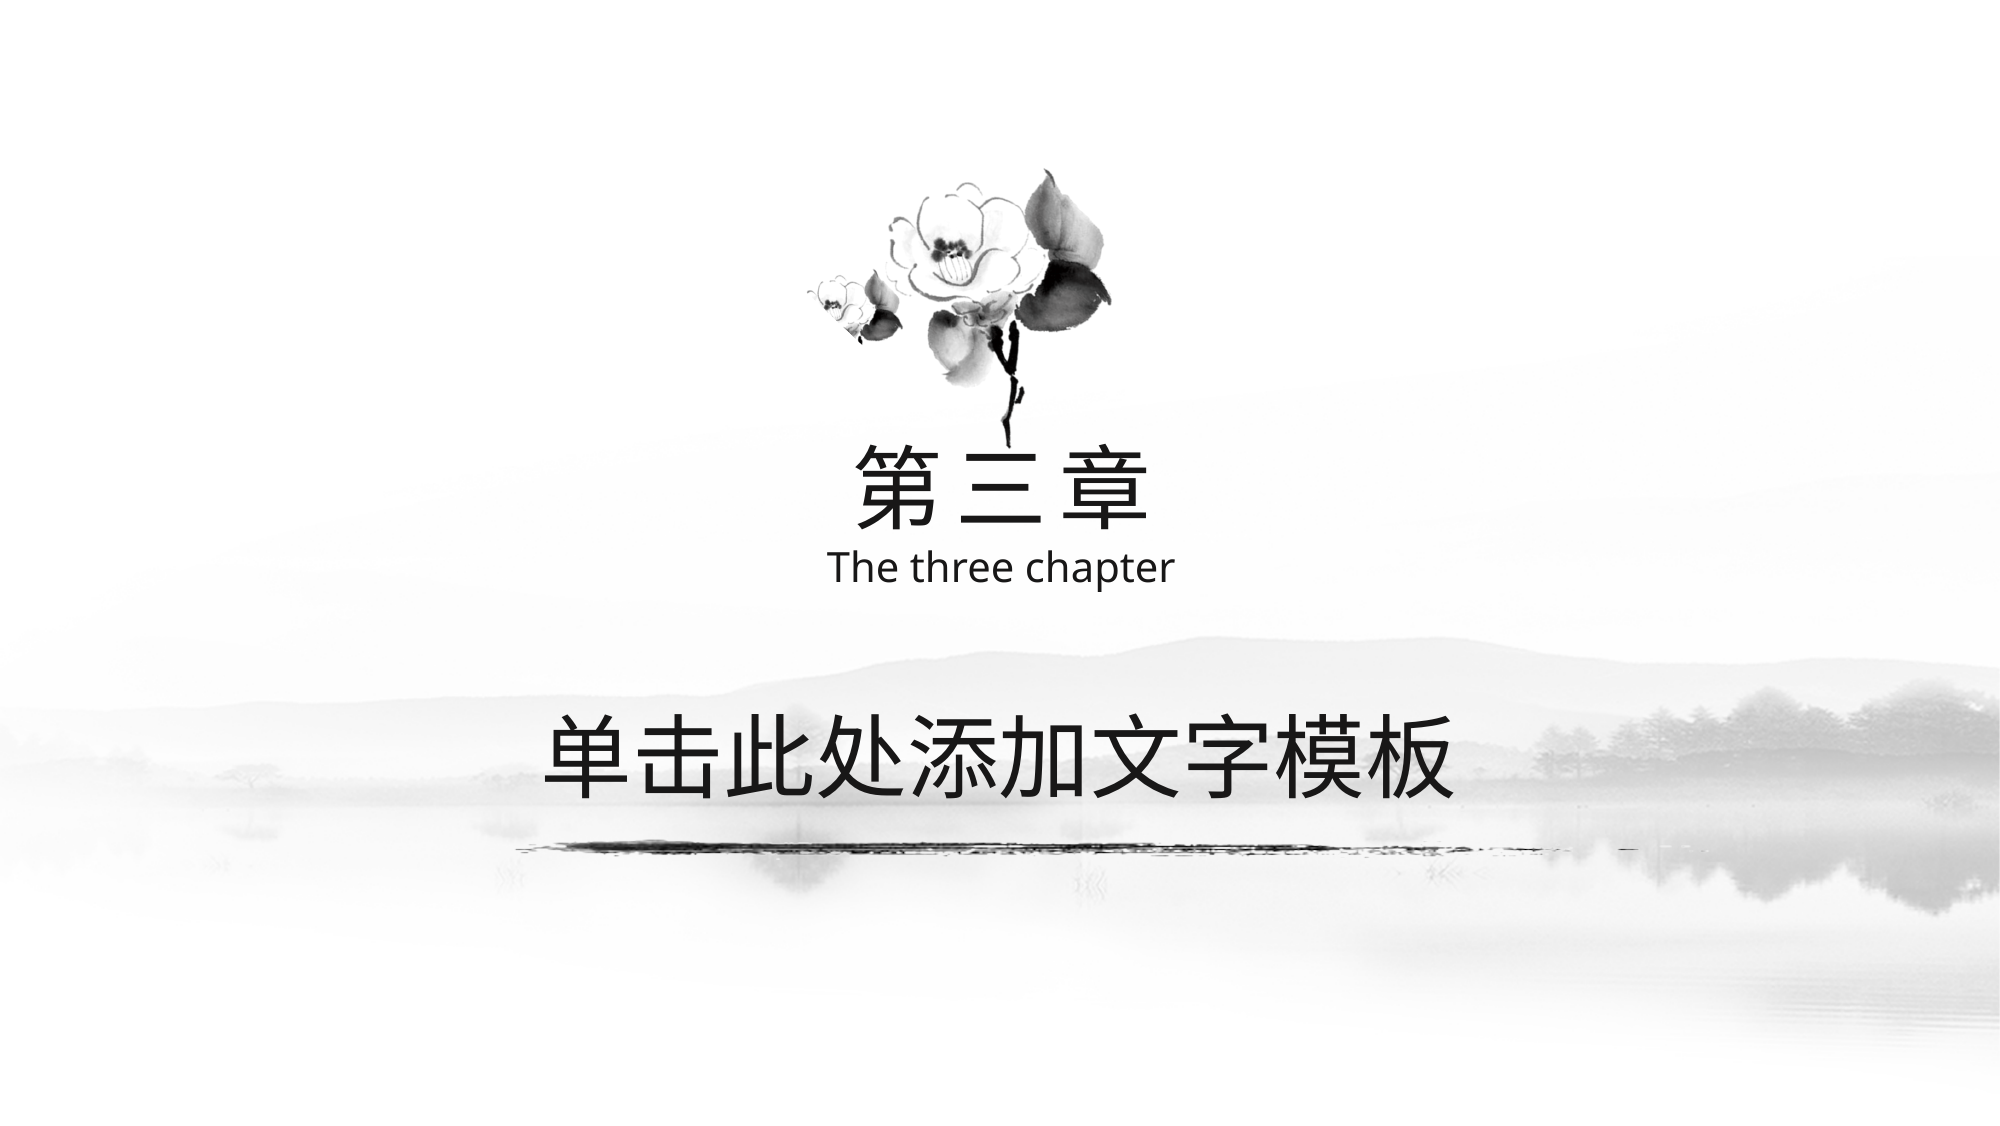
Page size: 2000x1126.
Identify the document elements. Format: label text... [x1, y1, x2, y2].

text_box 第三章 The three chapter [788, 441, 1215, 580]
picture [0, 0, 2000, 1126]
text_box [507, 665, 1818, 860]
